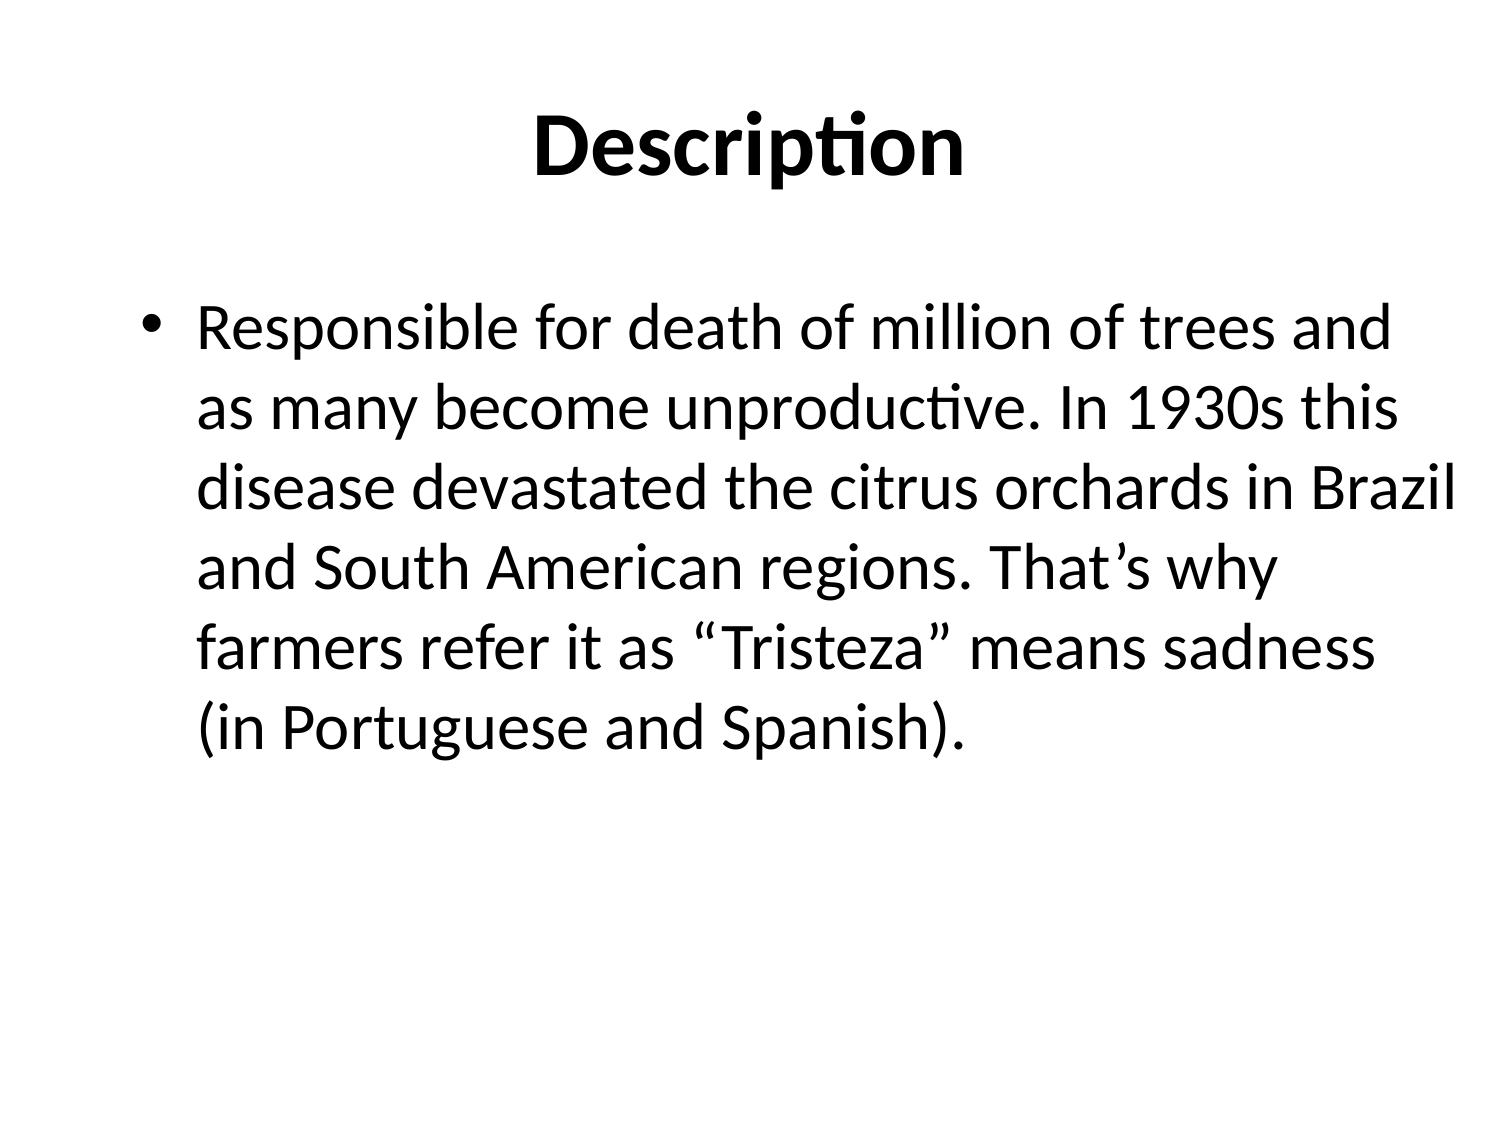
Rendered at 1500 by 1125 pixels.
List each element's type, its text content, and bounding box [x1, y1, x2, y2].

title Description [75, 45, 1425, 233]
list Responsible for death of million of trees and as many become unproductive. In 1930s this disease devastated the citrus orchards in Brazil and South American regions. That’s why farmers refer it as “Tristeza” means sadness (in Portuguese and Spanish). [125, 275, 1475, 1018]
